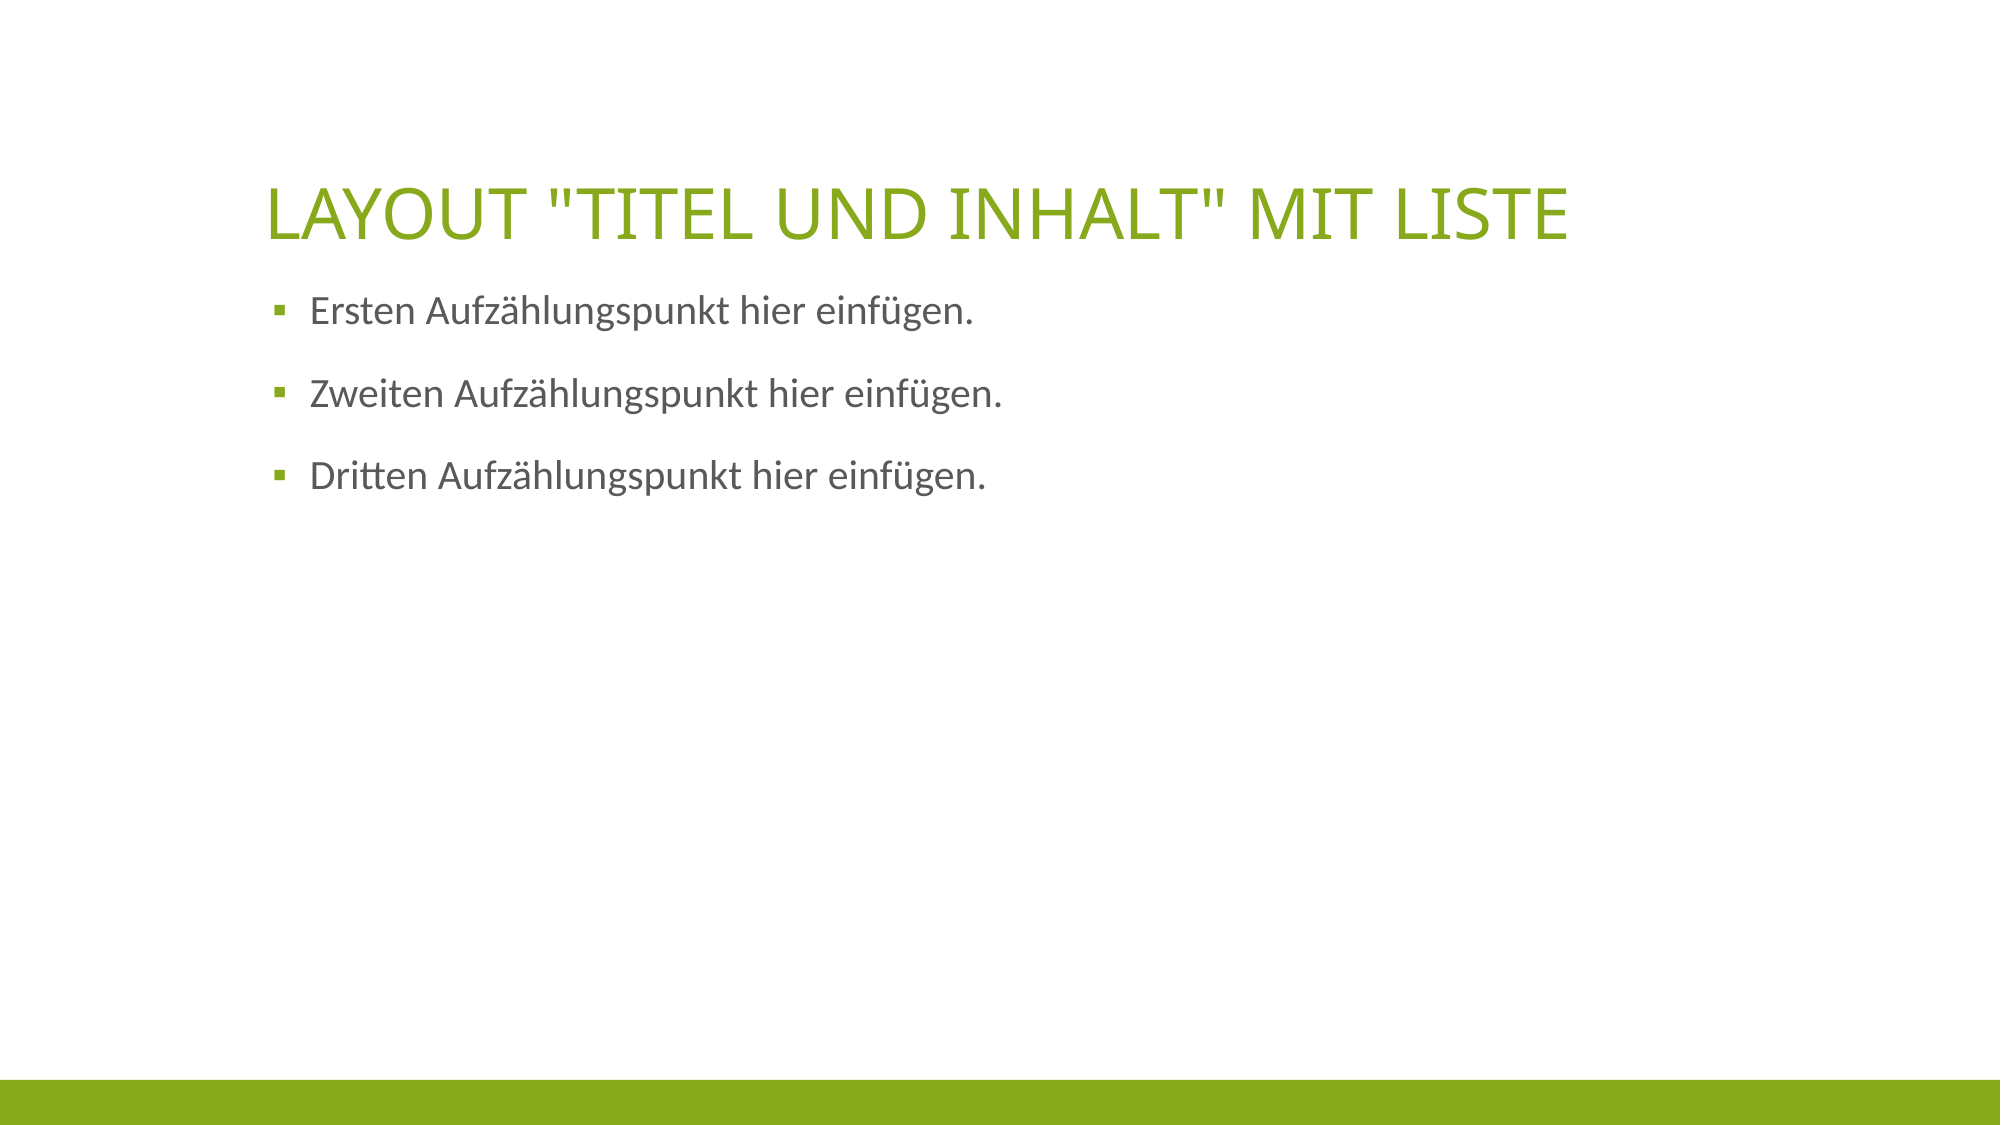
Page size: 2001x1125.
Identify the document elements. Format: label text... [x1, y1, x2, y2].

title LAYOUT "TITEL UND INHALT" MIT LISTE [249, 75, 1750, 263]
list Ersten Aufzählungspunkt hier einfügen. Zweiten Aufzählungspunkt hier einfügen. Dritten Aufzählungspunkt hier einfügen. [249, 281, 1750, 1013]
